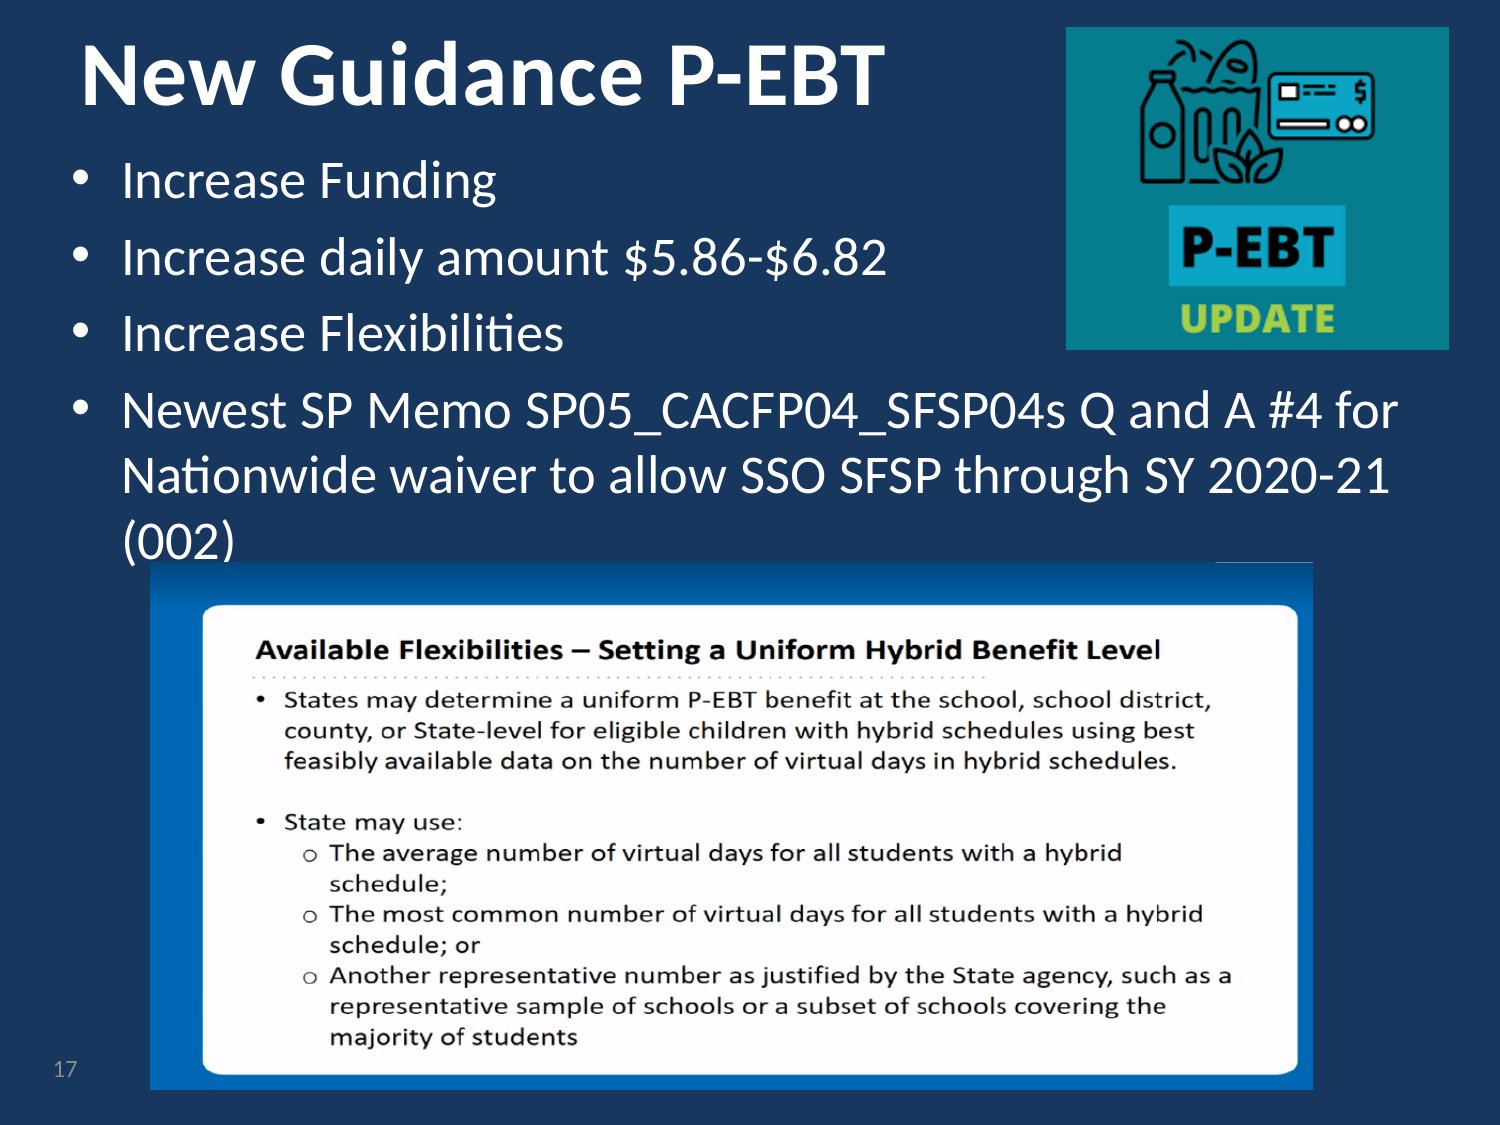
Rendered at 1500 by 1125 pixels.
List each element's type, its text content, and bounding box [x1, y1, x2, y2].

slide_number 17 [37, 1037, 148, 1098]
picture [1065, 27, 1450, 350]
picture [149, 562, 1313, 1090]
list Increase Funding Increase daily amount $5.86-$6.82 Increase Flexibilities Newest SP Memo SP05_CACFP04_SFSP04s Q and A #4 for Nationwide waiver to allow SSO SFSP through SY 2020-21 (002) [56, 136, 1444, 579]
title New Guidance P-EBT [51, 0, 939, 163]
